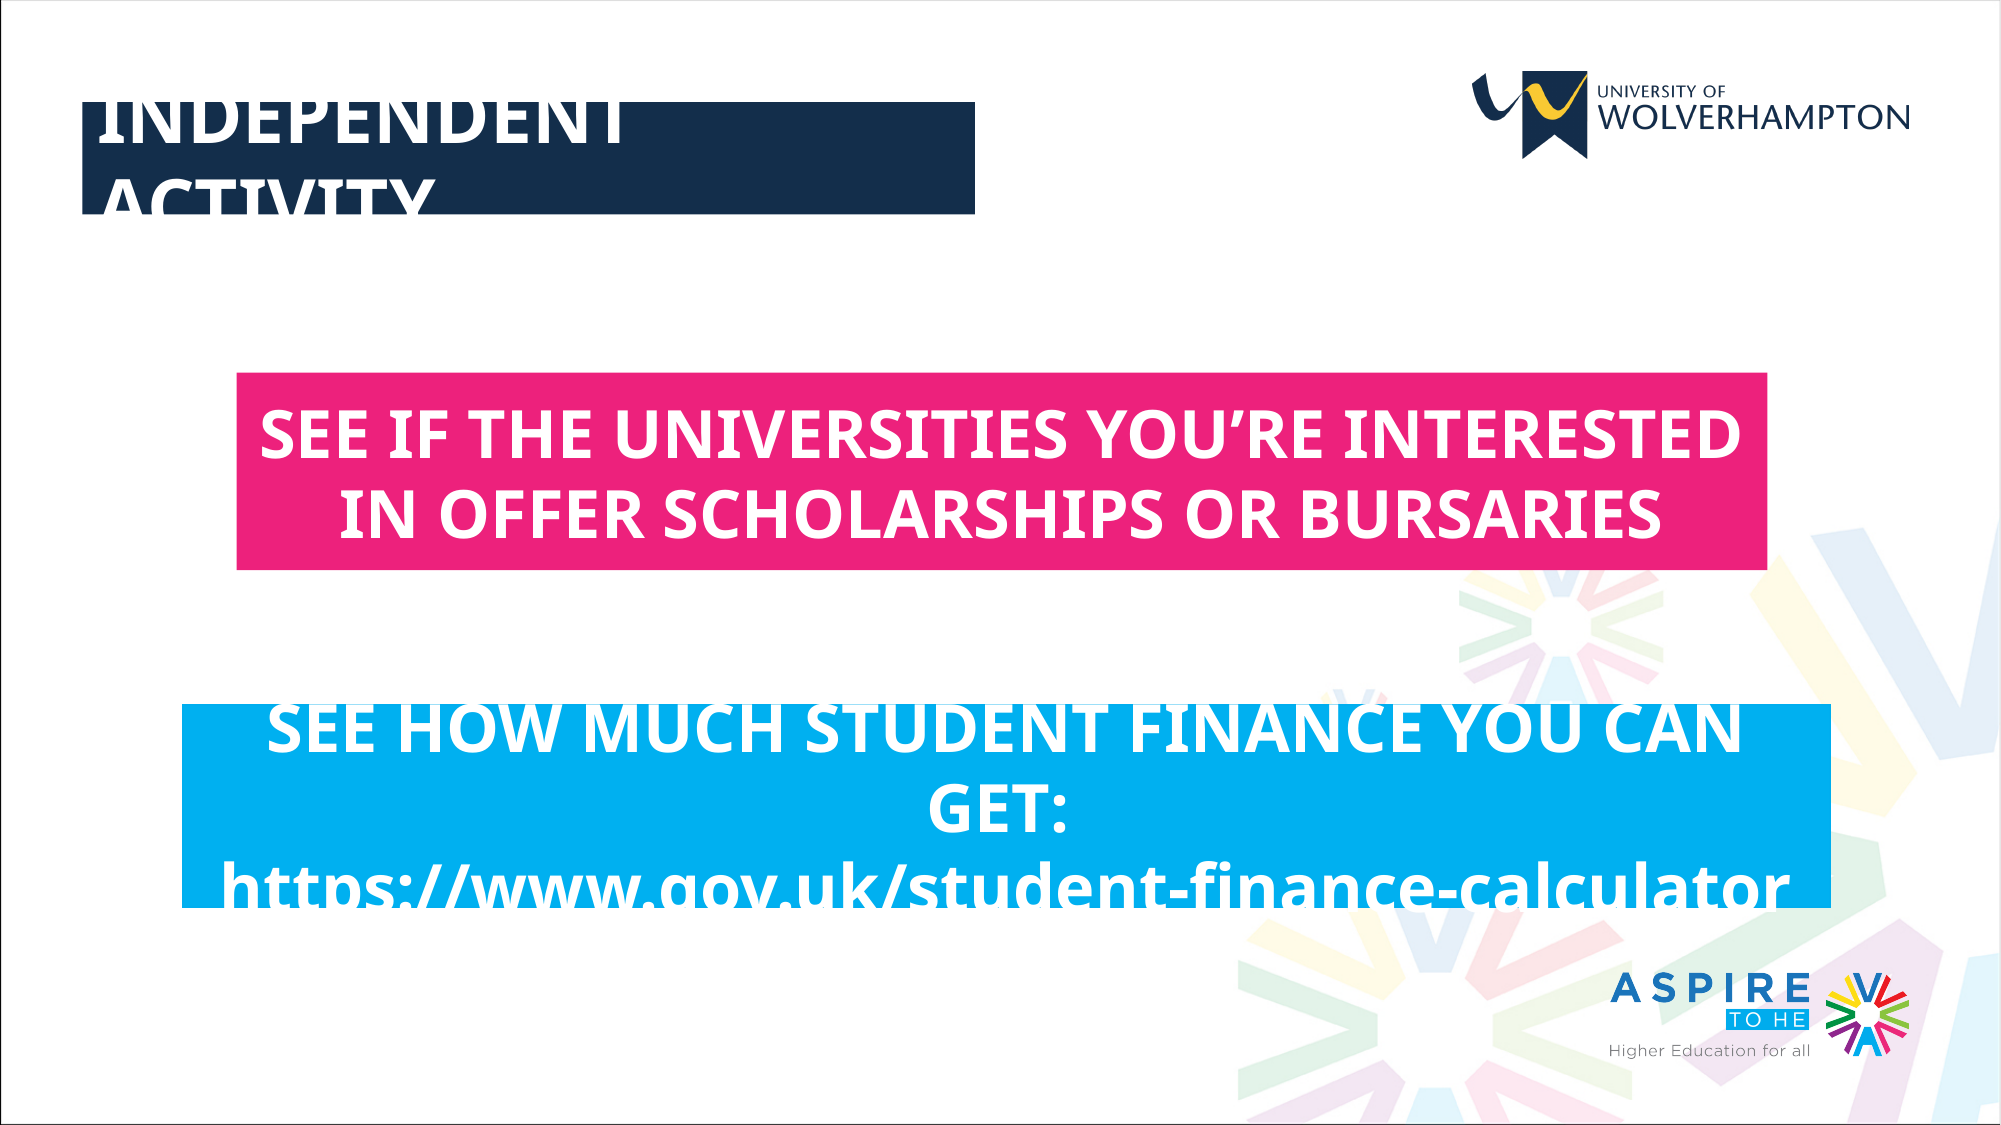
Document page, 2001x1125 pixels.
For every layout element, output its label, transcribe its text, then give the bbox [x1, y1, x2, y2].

text_box SEE HOW MUCH STUDENT FINANCE YOU CAN GET: https://www.gov.uk/student-finance-calculator [182, 704, 1831, 908]
text_box SEE IF THE UNIVERSITIES YOU’RE INTERESTED IN OFFER SCHOLARSHIPS OR BURSARIES [236, 372, 1768, 571]
picture [0, 0, 2001, 1125]
text_box INDEPENDENT ACTIVITY [81, 101, 976, 215]
